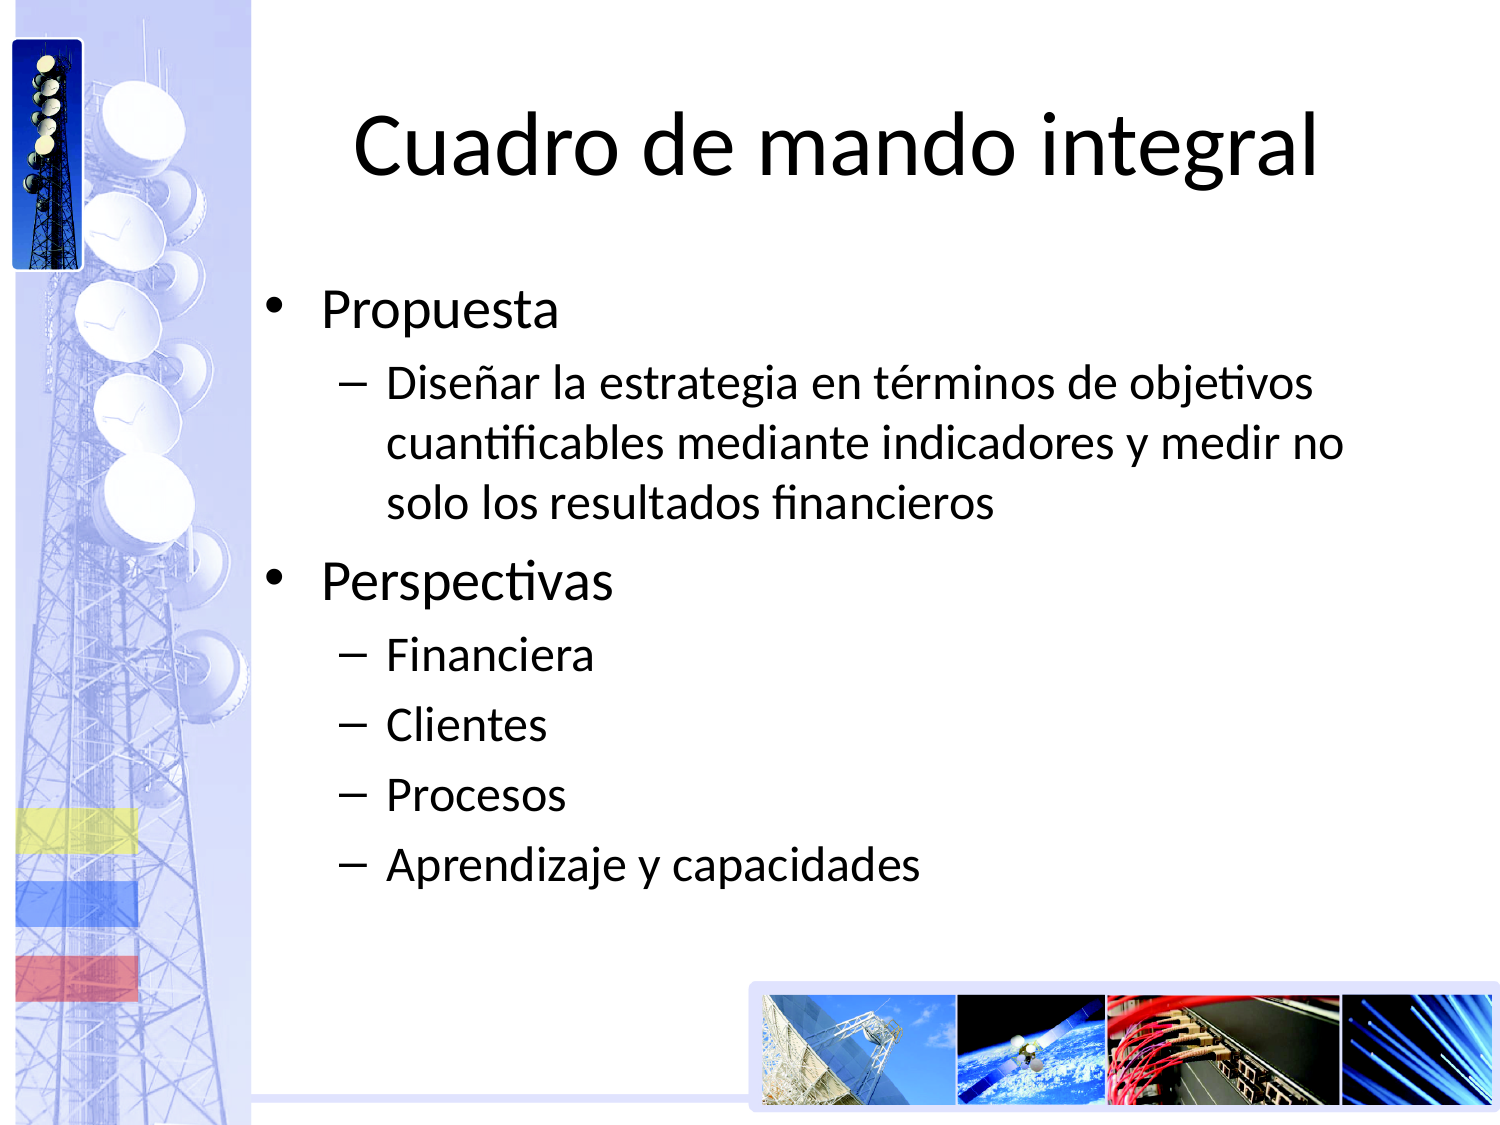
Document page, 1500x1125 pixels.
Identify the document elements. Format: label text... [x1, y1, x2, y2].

picture [0, 0, 1500, 1125]
title Cuadro de mando integral [162, 44, 1500, 233]
list Propuesta Diseñar la estrategia en términos de objetivos cuantificables mediante indicadores y medir no solo los resultados financieros Perspectivas Financiera Clientes Procesos Aprendizaje y capacidades [249, 262, 1451, 1006]
